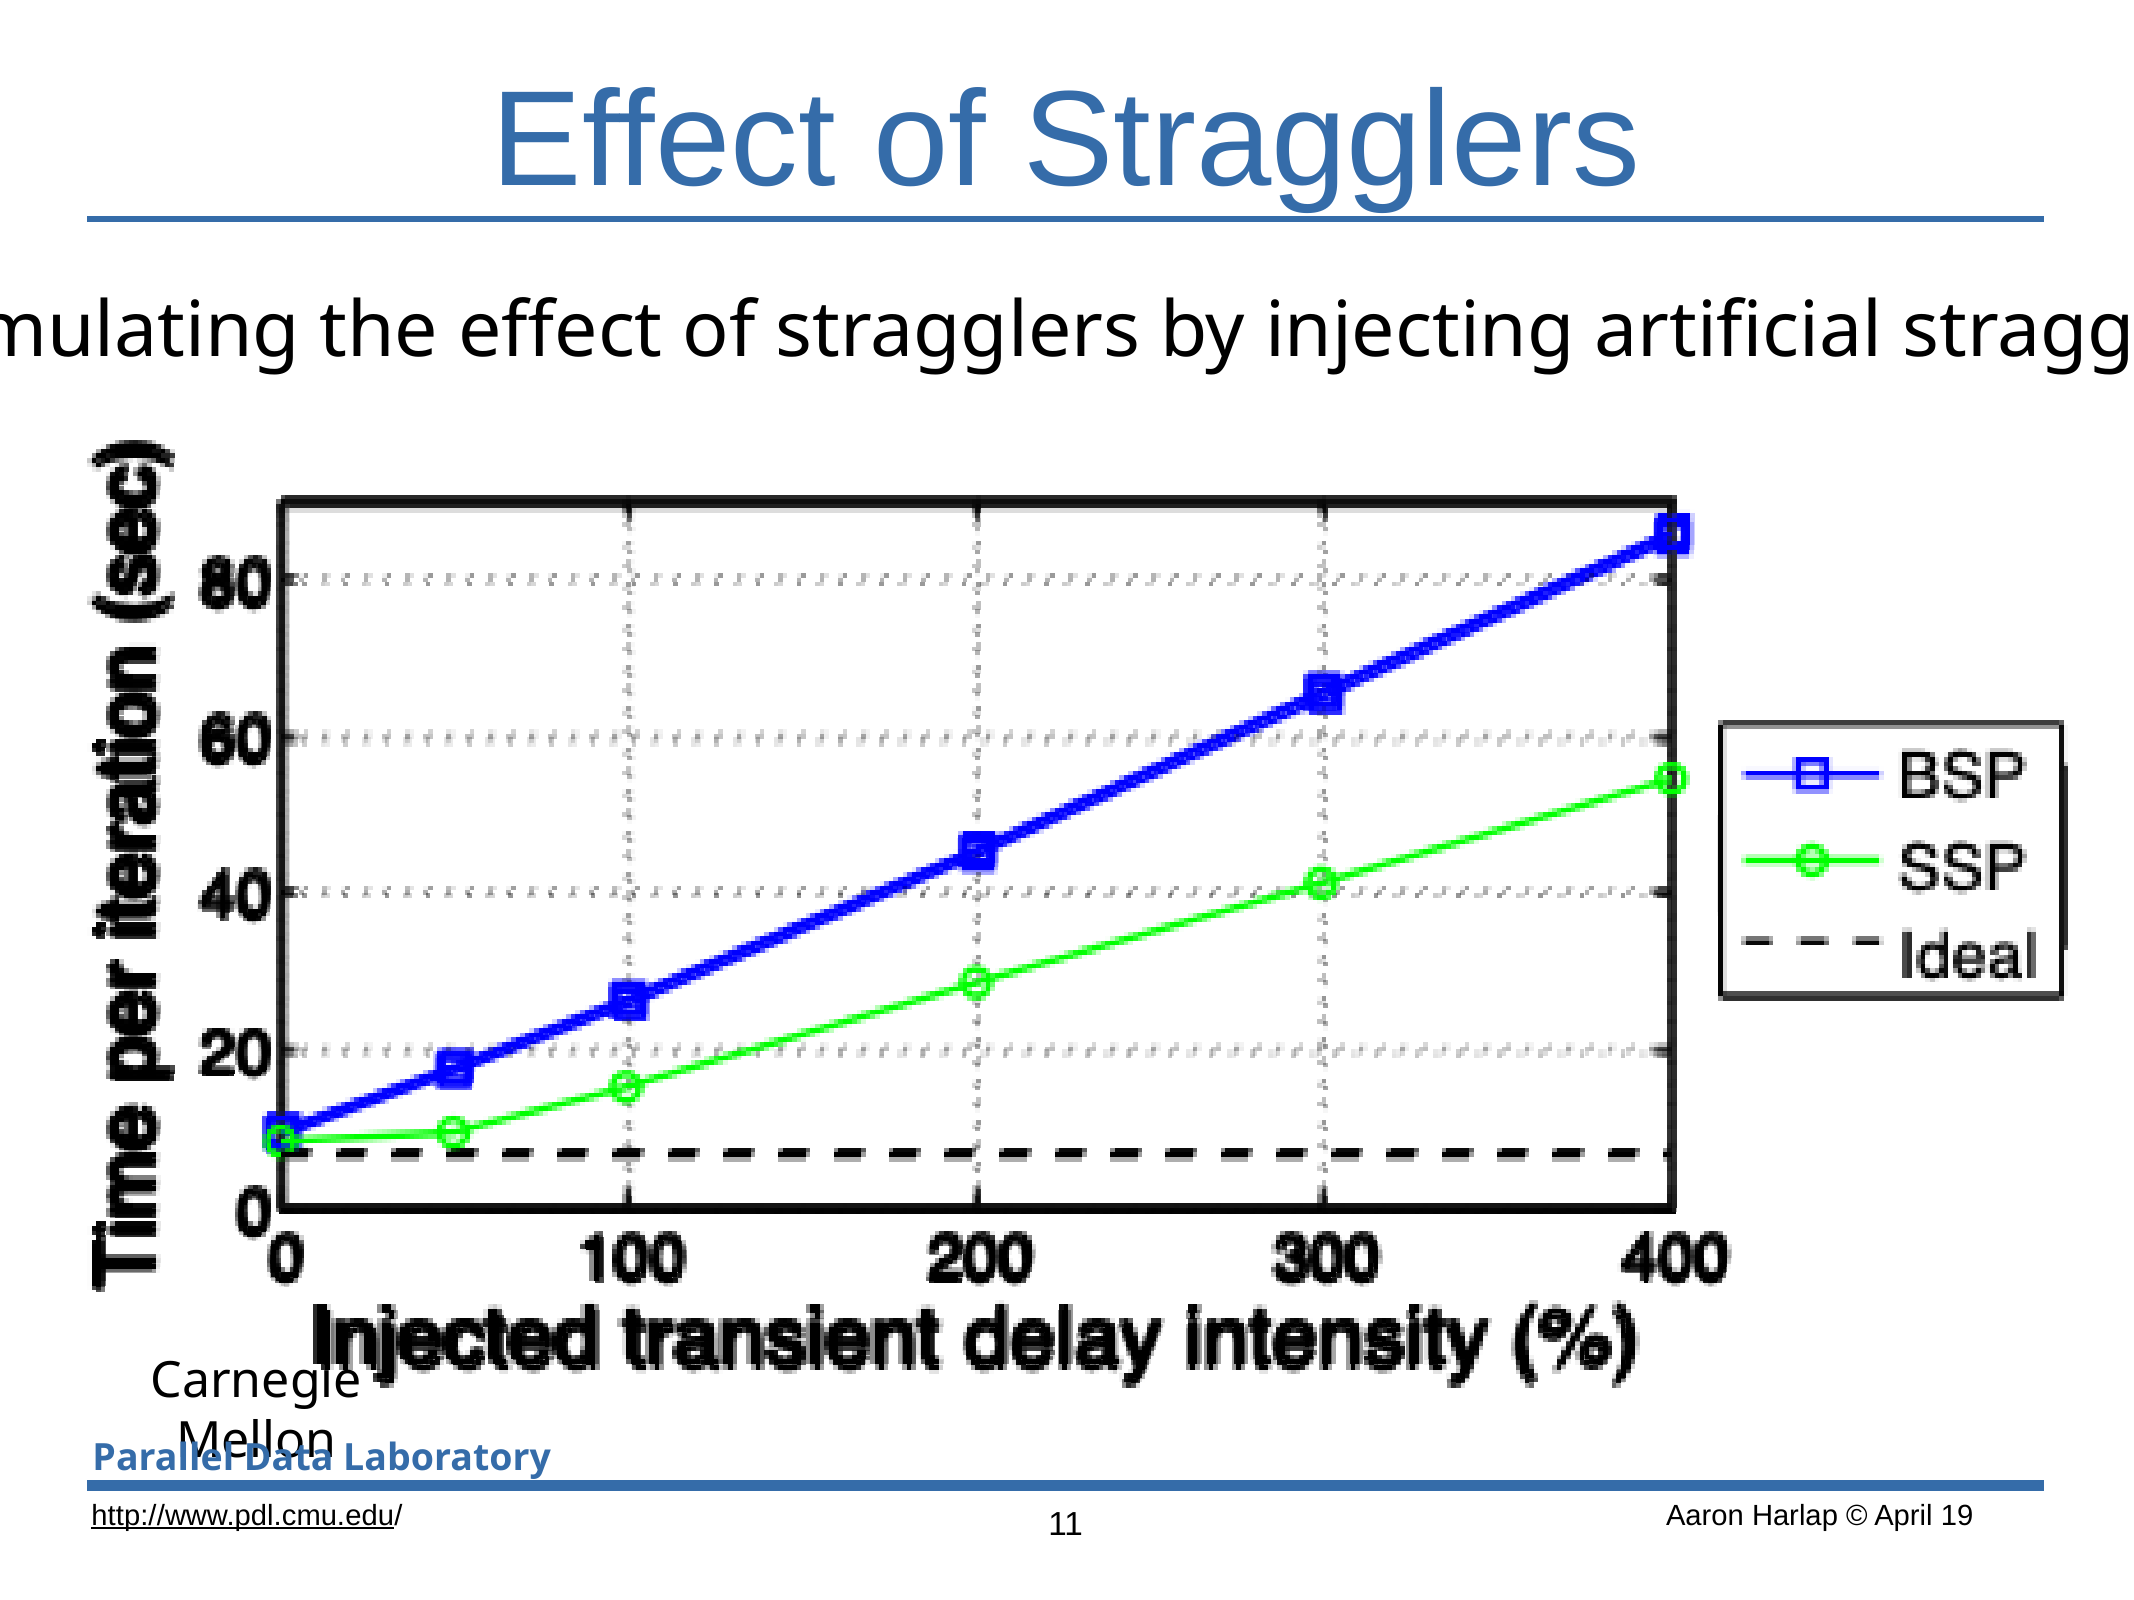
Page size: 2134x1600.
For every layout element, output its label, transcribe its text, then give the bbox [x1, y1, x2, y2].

text_box Emulating the effect of stragglers by injecting artificial stragglers [0, 271, 2134, 381]
picture [83, 431, 2079, 1393]
slide_number 11 [1038, 1493, 1093, 1548]
title Effect of Stragglers [2, 40, 2131, 223]
